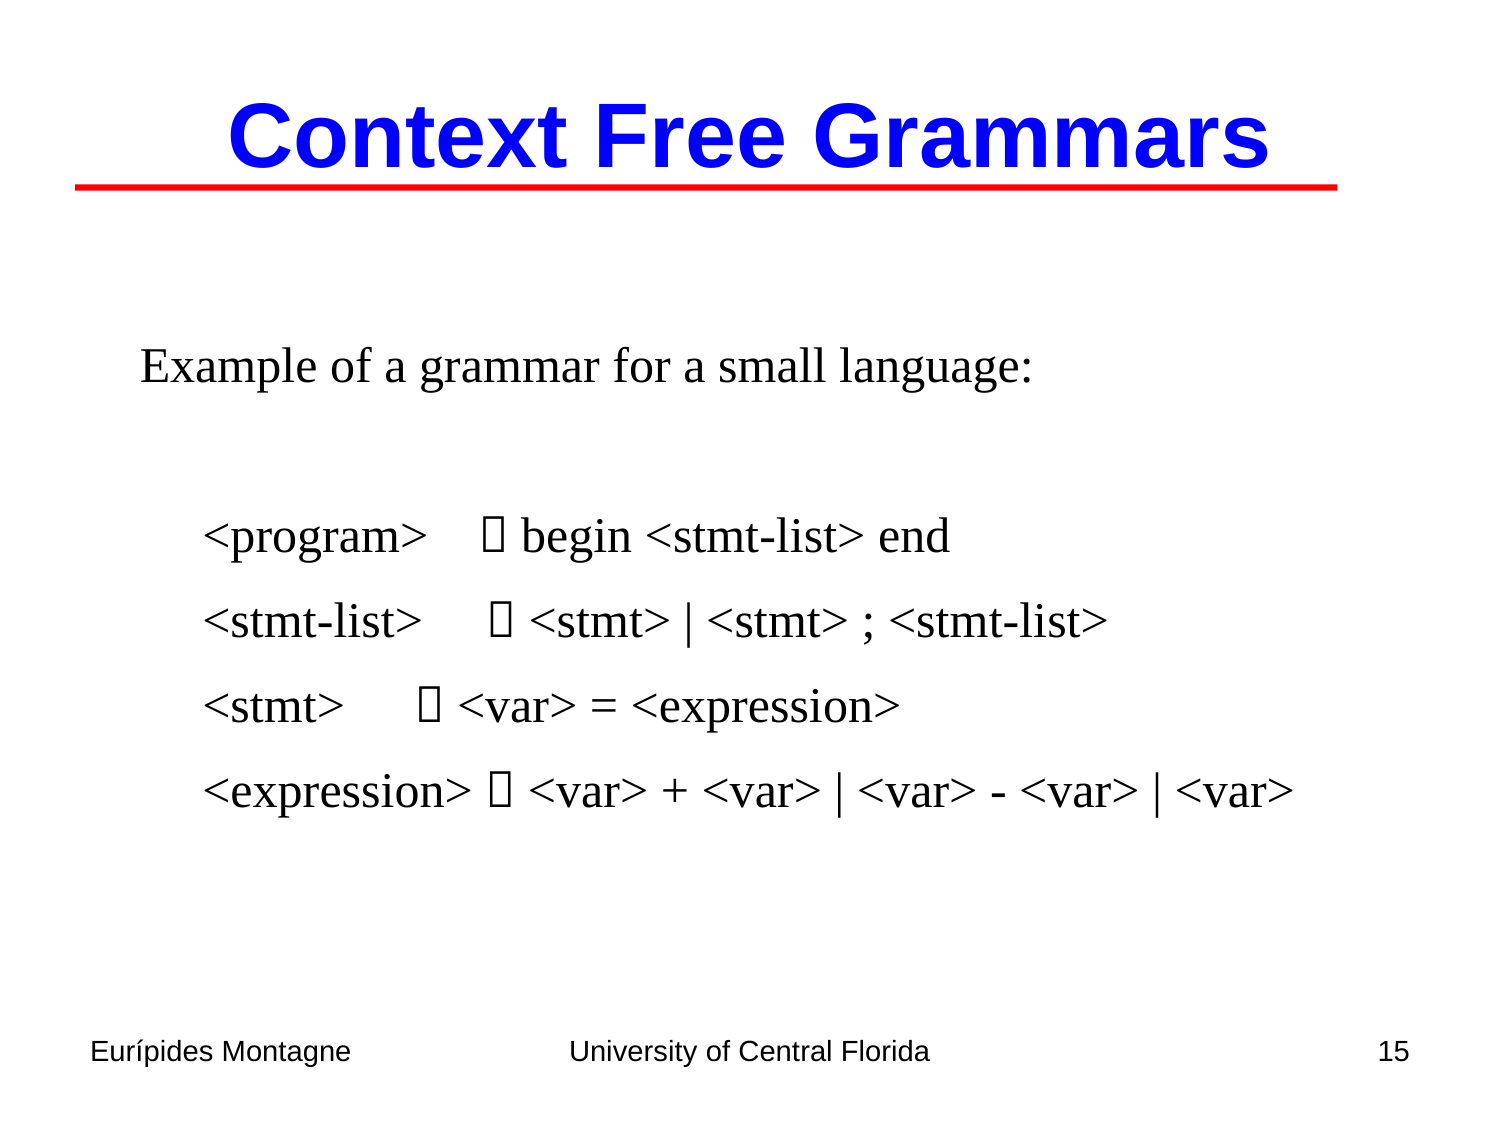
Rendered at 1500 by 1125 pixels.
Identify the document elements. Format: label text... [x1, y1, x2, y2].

title Context Free Grammars [74, 37, 1426, 226]
text_box Example of a grammar for a small language: <program>  begin <stmt-list> end <stmt-list>  <stmt> | <stmt> ; <stmt-list> <stmt>  <var> = <expression> <expression>  <var> + <var> | <var> - <var> | <var> [112, 324, 1500, 1125]
slide_number Eurípides Montagne [74, 1024, 112, 1103]
